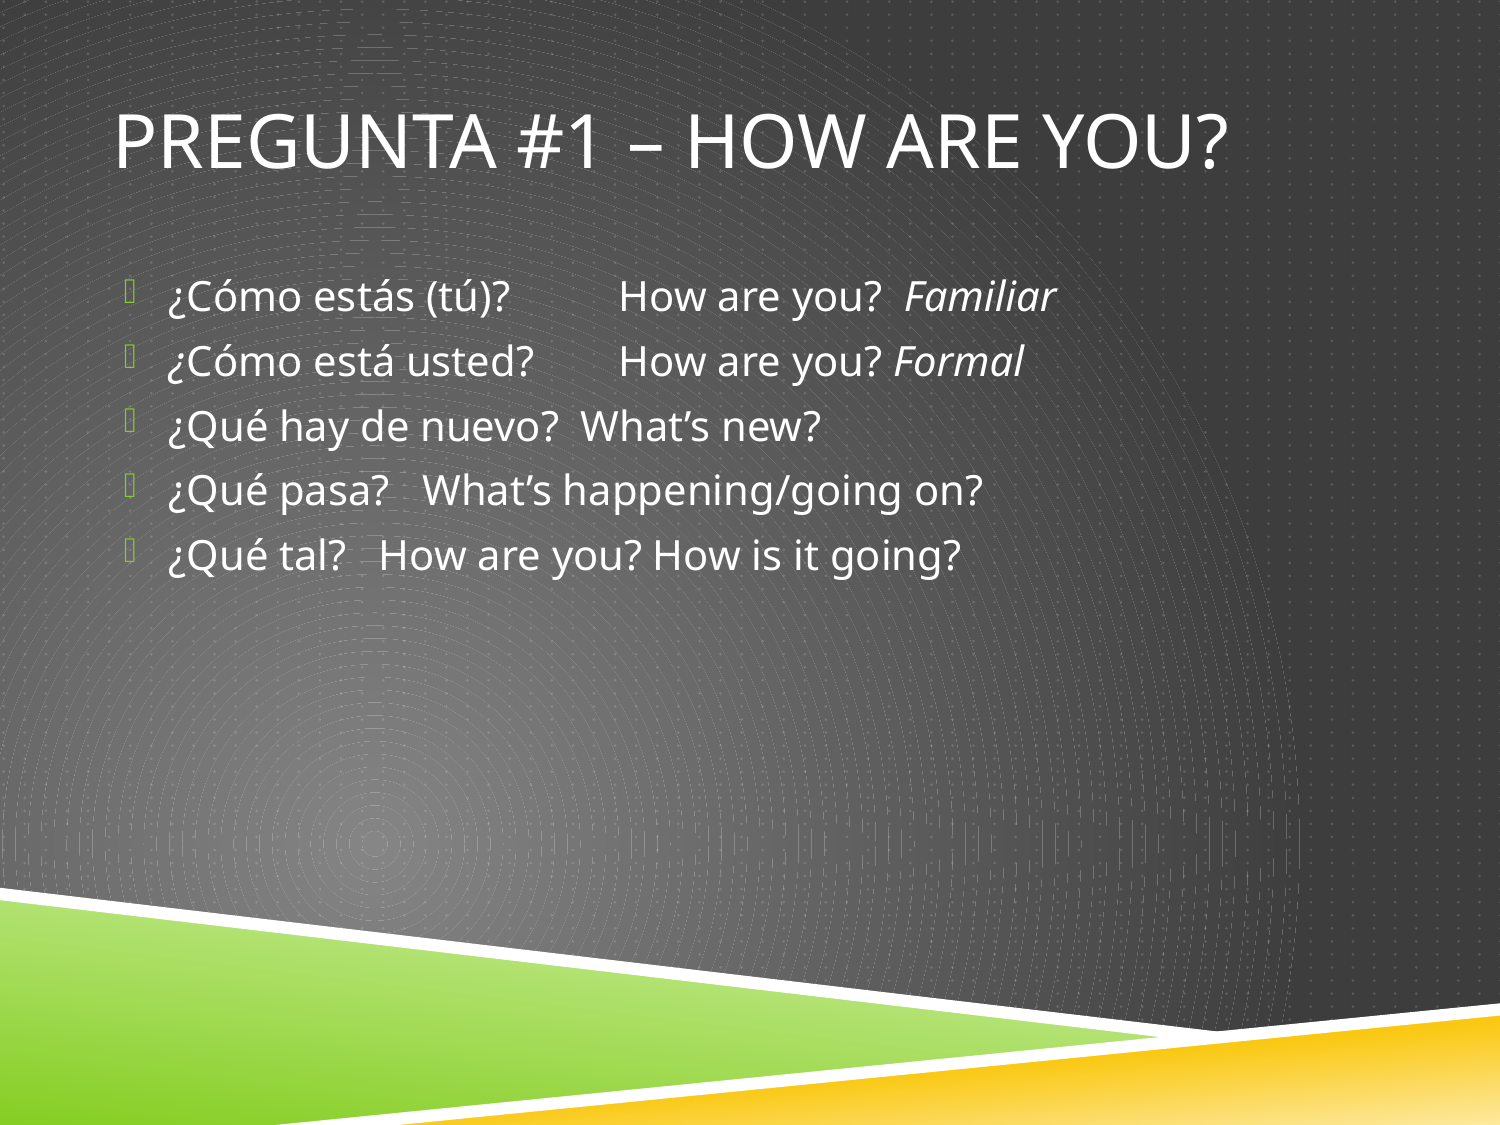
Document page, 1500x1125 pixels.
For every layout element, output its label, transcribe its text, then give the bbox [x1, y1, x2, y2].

list ¿Cómo estás (tú)? How are you? Familiar ¿Cómo está usted? How are you? Formal ¿Qué hay de nuevo? What’s new? ¿Qué pasa? What’s happening/going on? ¿Qué tal? How are you? How is it going? [112, 262, 1388, 875]
title Pregunta #1 – How are you? [112, 45, 1388, 233]
